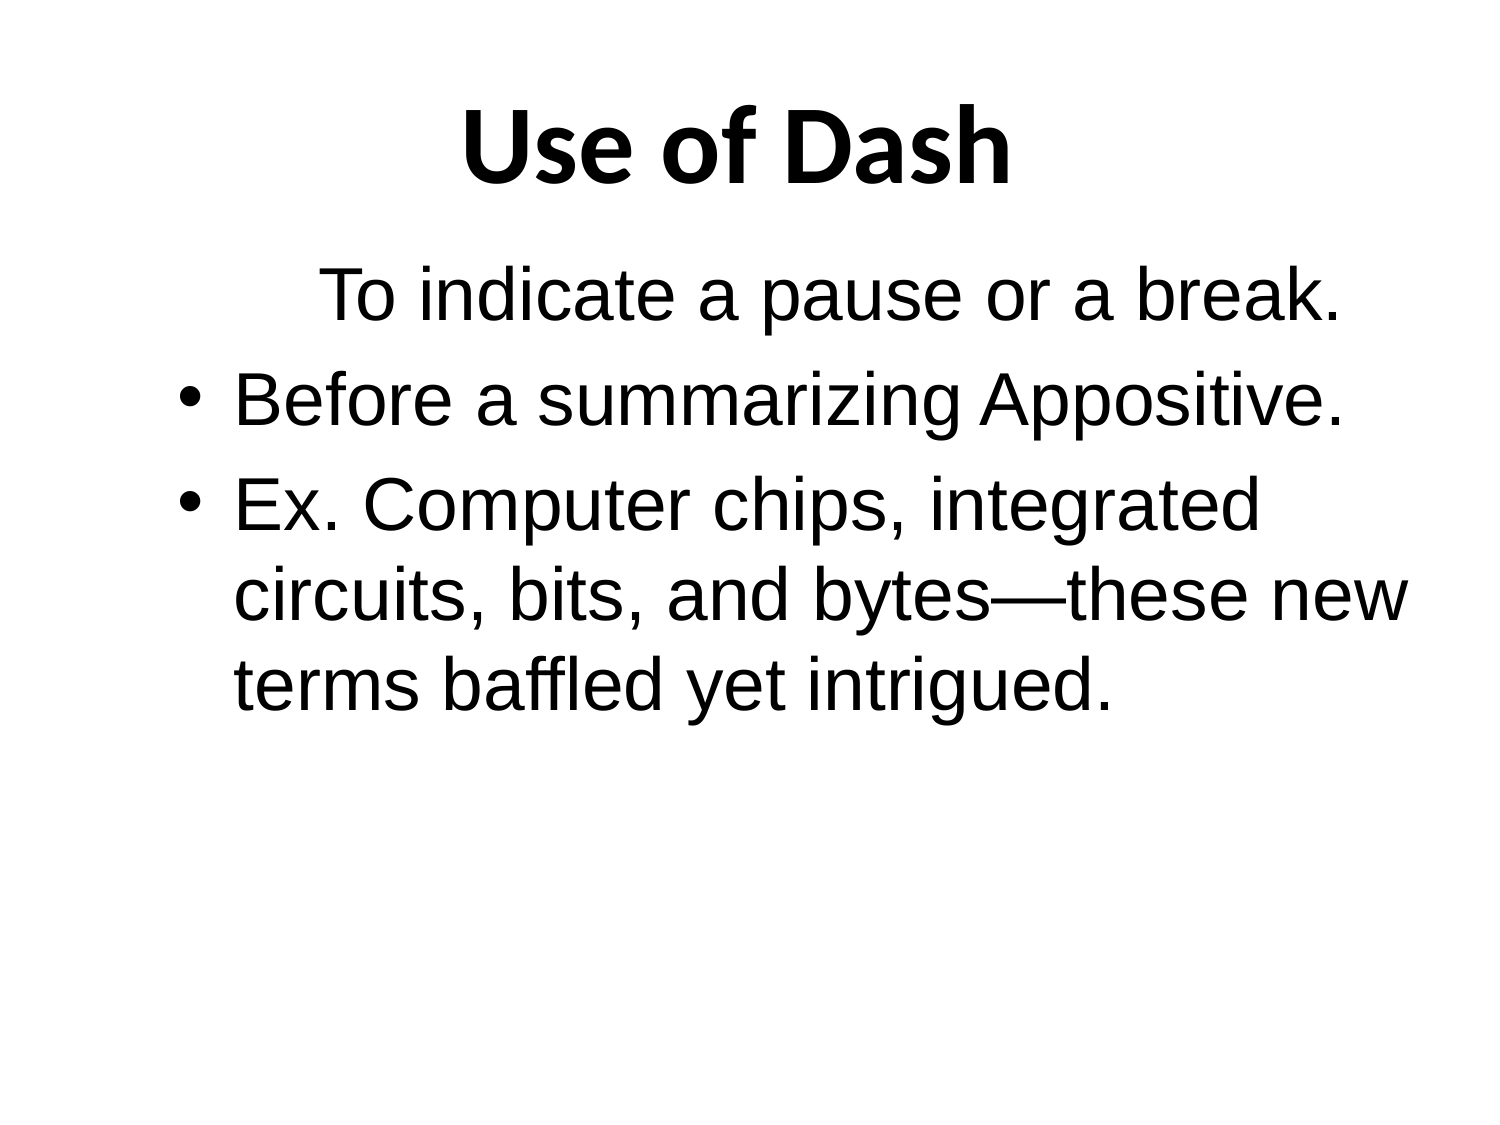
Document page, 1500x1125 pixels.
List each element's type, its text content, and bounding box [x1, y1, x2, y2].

title Use of Dash [74, 44, 1426, 233]
list To indicate a pause or a break. Before a summarizing Appositive. Ex. Computer chips, integrated circuits, bits, and bytes—these new terms baffled yet intrigued. [162, 237, 1500, 1125]
